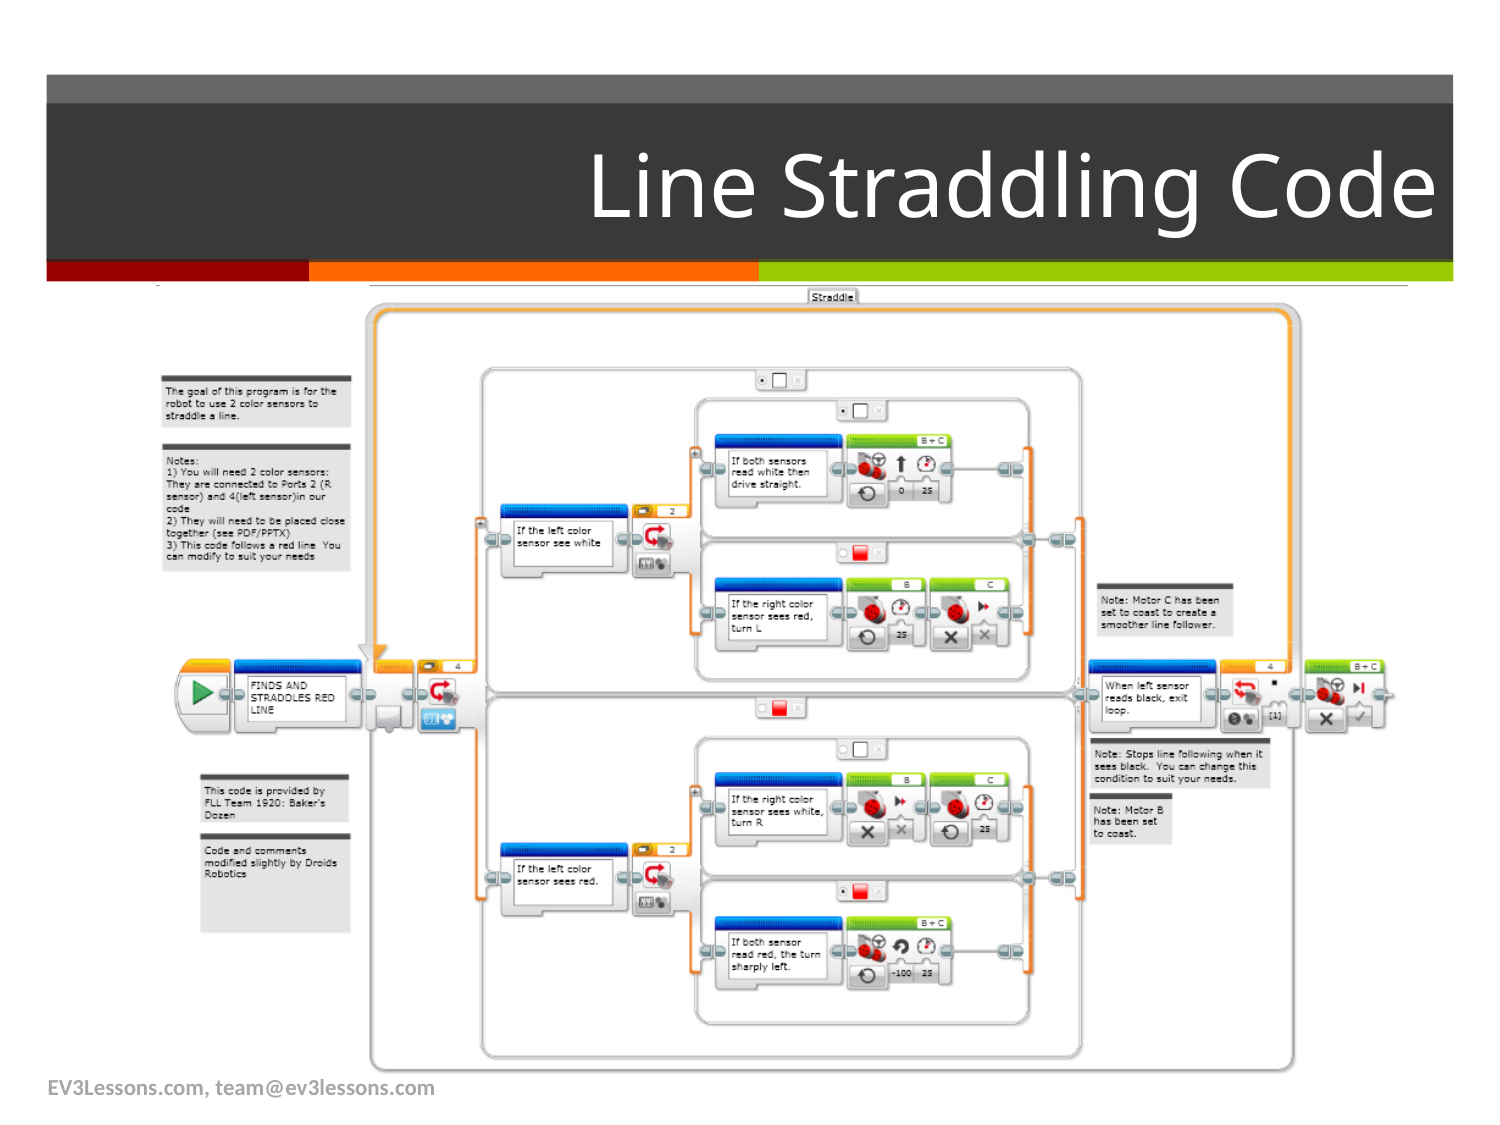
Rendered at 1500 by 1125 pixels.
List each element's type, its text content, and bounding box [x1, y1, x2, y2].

picture [156, 285, 1409, 1074]
footer EV3Lessons.com, team@ev3lessons.com [32, 1055, 1038, 1116]
title Line Straddling Code [46, 103, 1454, 263]
